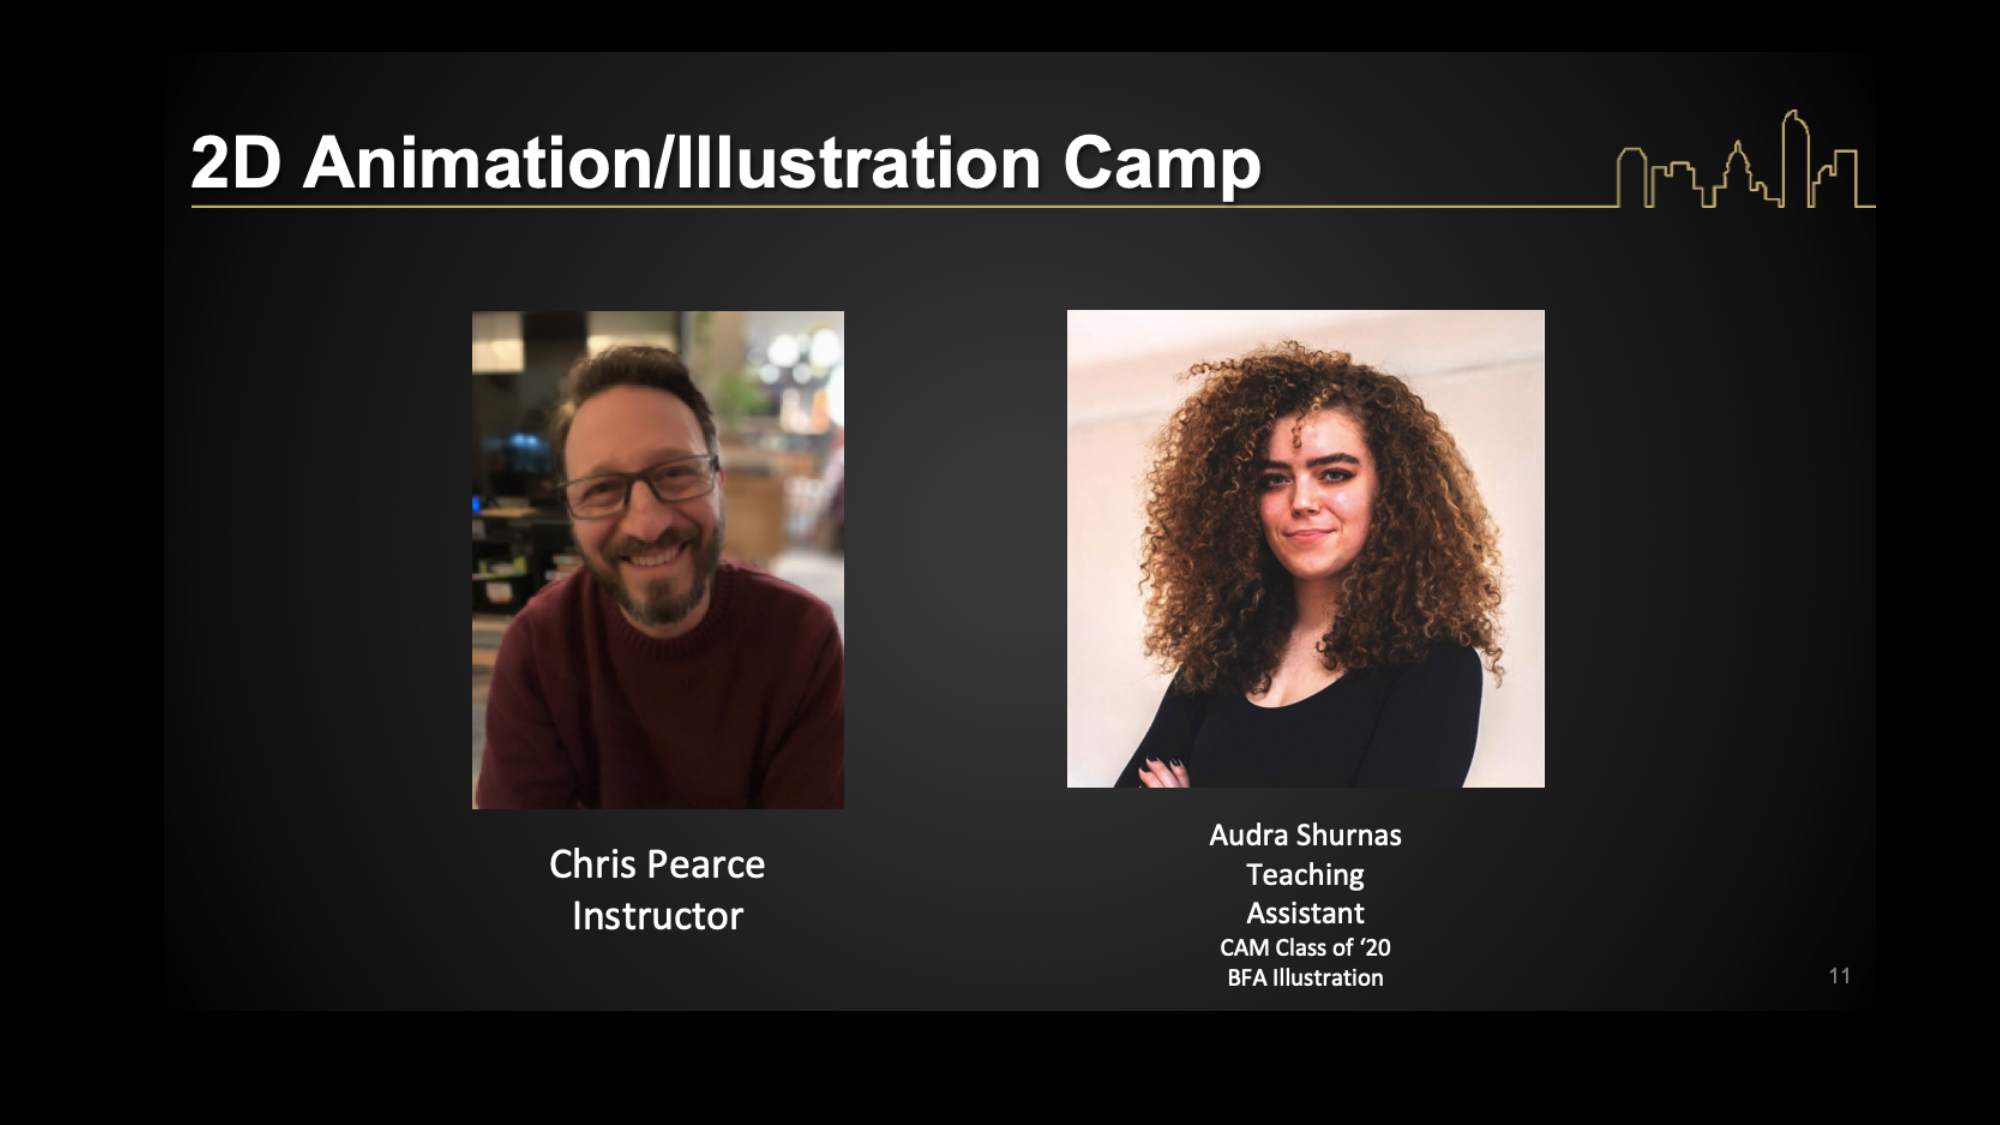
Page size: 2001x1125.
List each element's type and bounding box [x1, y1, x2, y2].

picture [164, 52, 1876, 1011]
